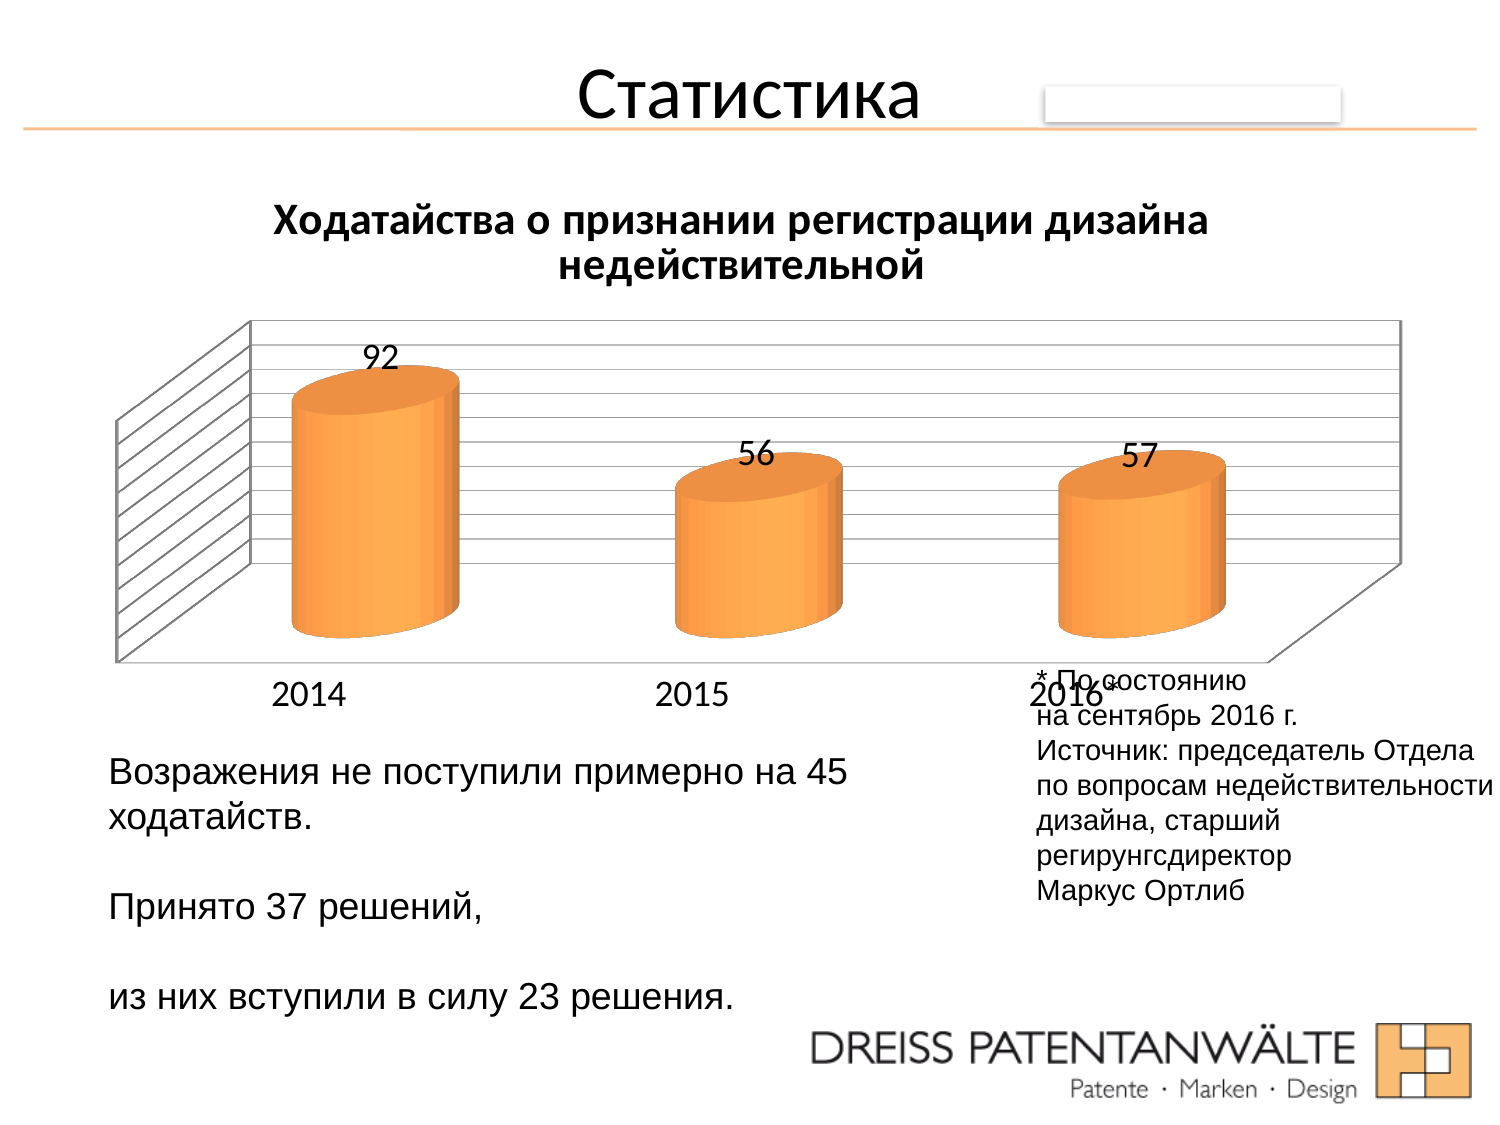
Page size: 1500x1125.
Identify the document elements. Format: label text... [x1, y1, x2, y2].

picture [1001, 1023, 1472, 1105]
text_box Возражения не поступили примерно на 45 ходатайств. Принято 37 решений, из них вступили в силу 23 решения. [93, 739, 1001, 1115]
text_box * По состоянию на сентябрь 2016 г. Источник: председатель Отдела по вопросам недействительности дизайна, старший регирунгсдиректор Маркус Ортлиб [1021, 653, 1500, 914]
chart [88, 171, 1430, 728]
title Статистика [74, 46, 1426, 127]
